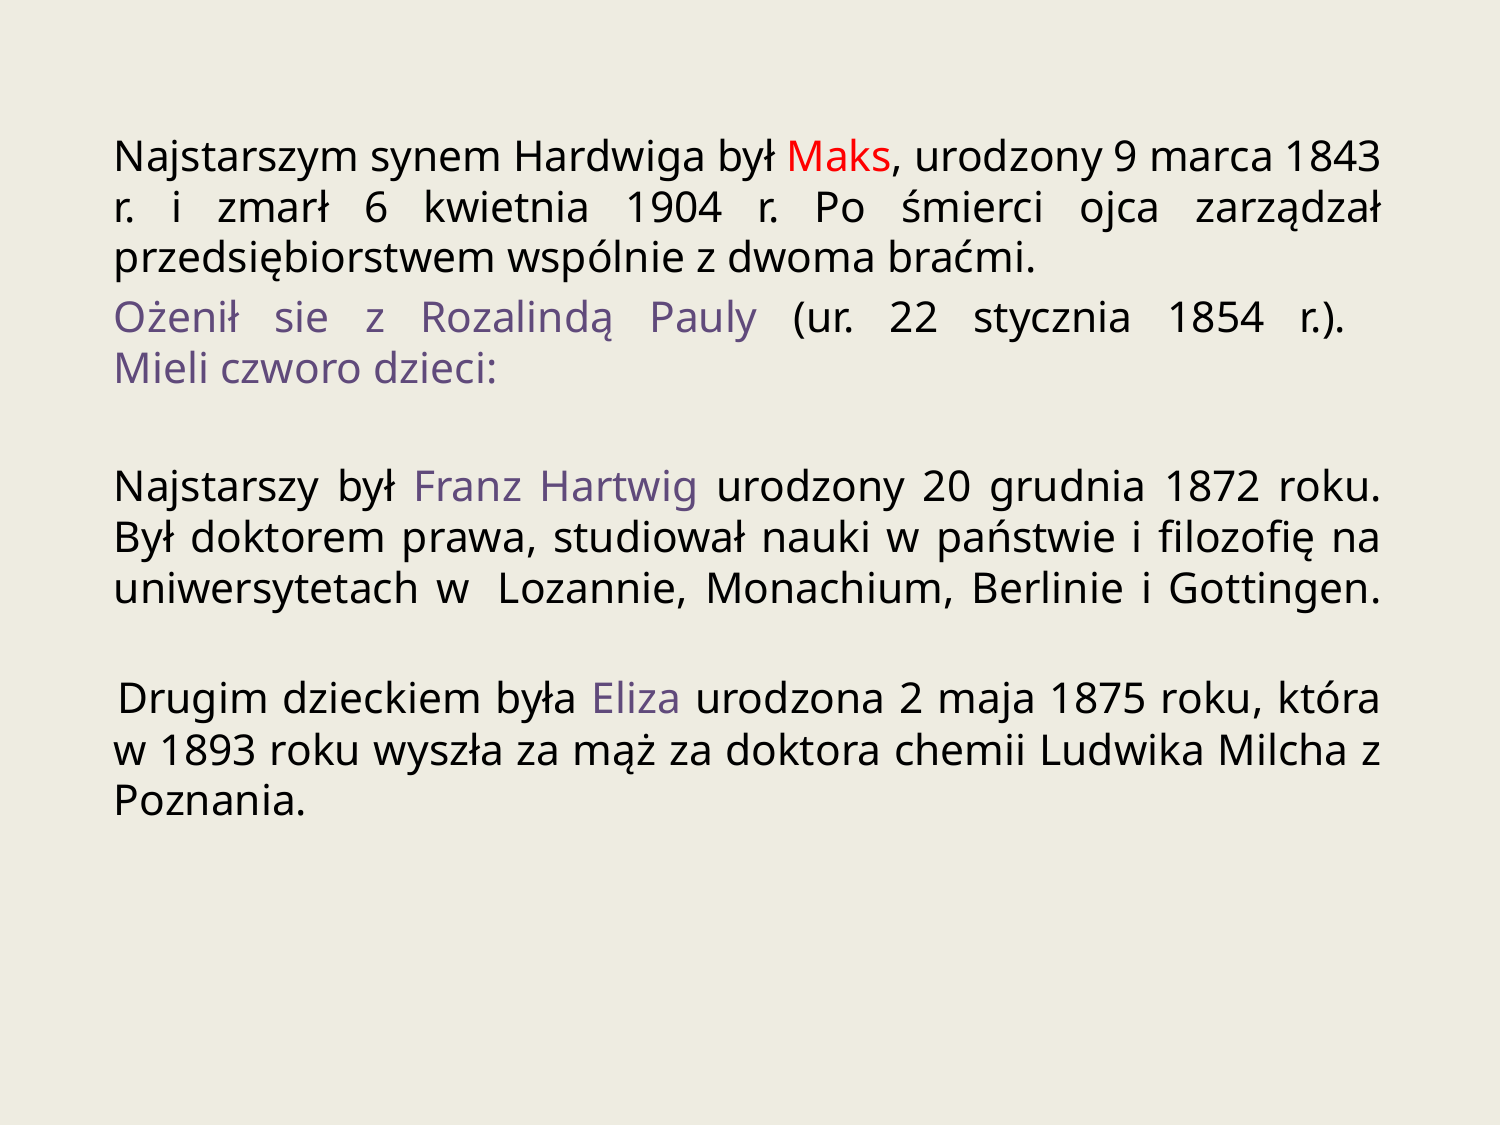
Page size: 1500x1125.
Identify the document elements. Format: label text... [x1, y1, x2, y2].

list Najstarszym synem Hardwiga był Maks, urodzony 9 marca 1843 r. i zmarł 6 kwietnia 1904 r. Po śmierci ojca zarządzał przedsiębiorstwem wspólnie z dwoma braćmi. Ożenił sie z Rozalindą Pauly (ur. 22 stycznia 1854 r.). Mieli czworo dzieci: Najstarszy był Franz Hartwig urodzony 20 grudnia 1872 roku. Był doktorem prawa, studiował nauki w państwie i filozofię na uniwersytetach w Lozannie, Monachium, Berlinie i Gottingen. Drugim dzieckiem była Eliza urodzona 2 maja 1875 roku, która w 1893 roku wyszła za mąż za doktora chemii Ludwika Milcha z Poznania. [46, 70, 1397, 985]
